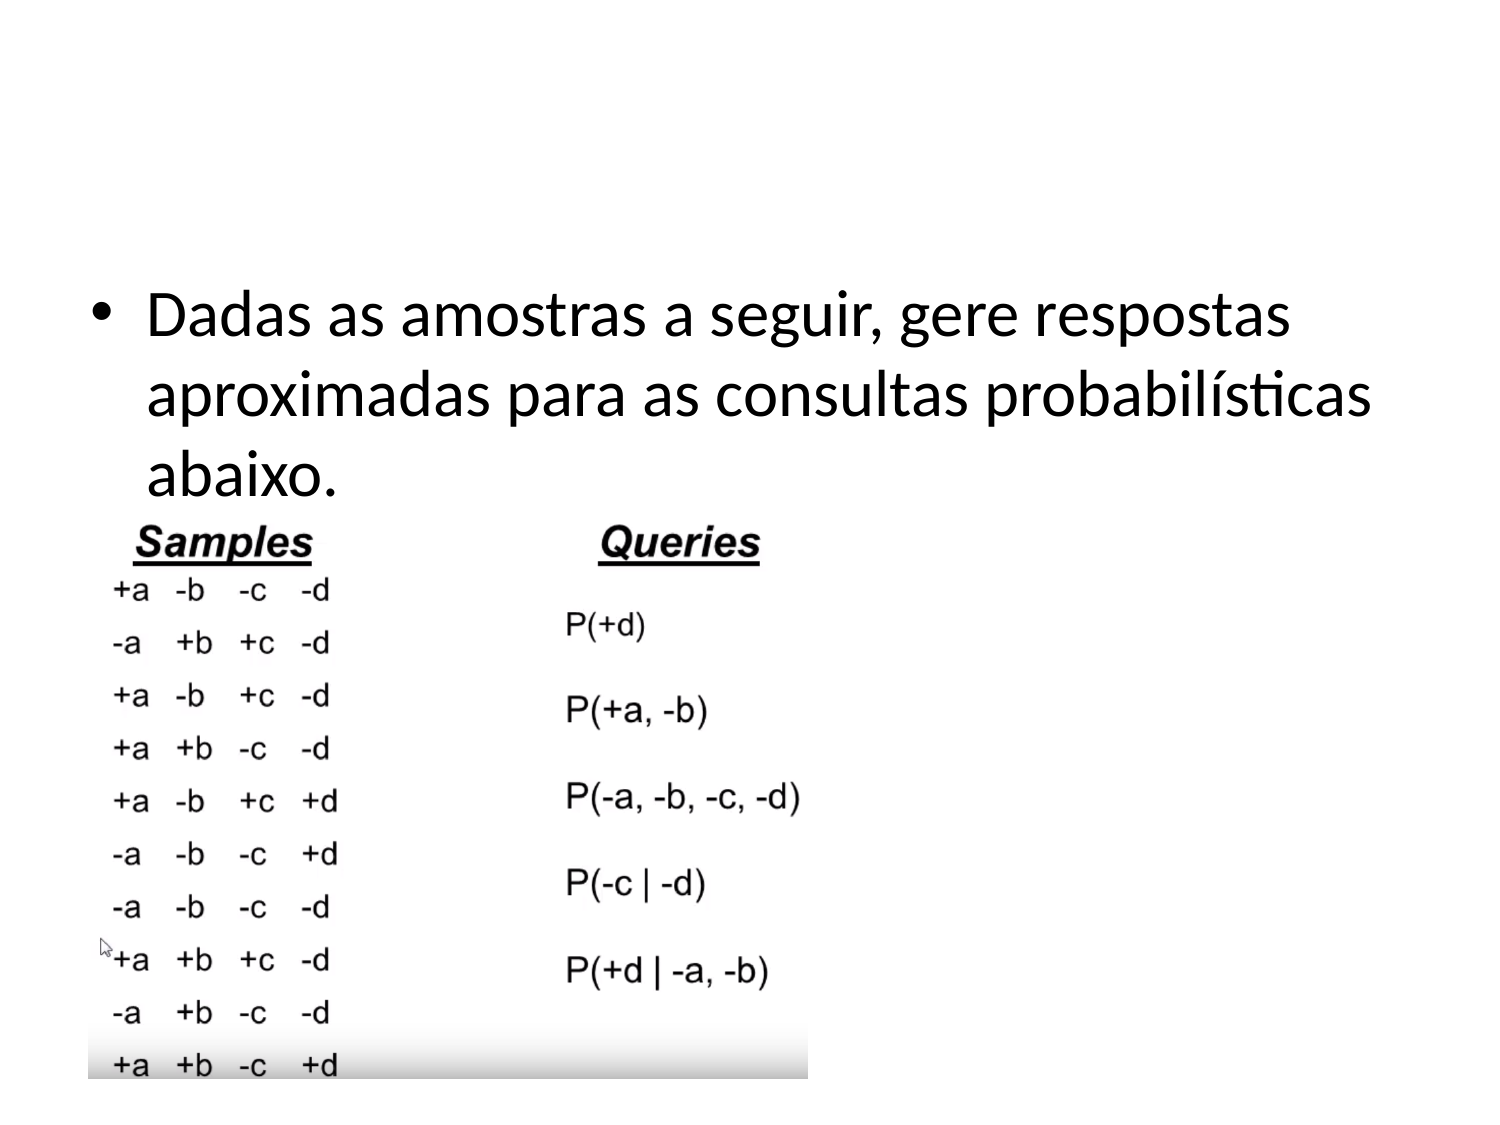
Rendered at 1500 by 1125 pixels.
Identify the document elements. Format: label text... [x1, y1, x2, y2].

picture [88, 514, 808, 1079]
list Dadas as amostras a seguir, gere respostas aproximadas para as consultas probabilísticas abaixo. [75, 262, 1425, 1005]
